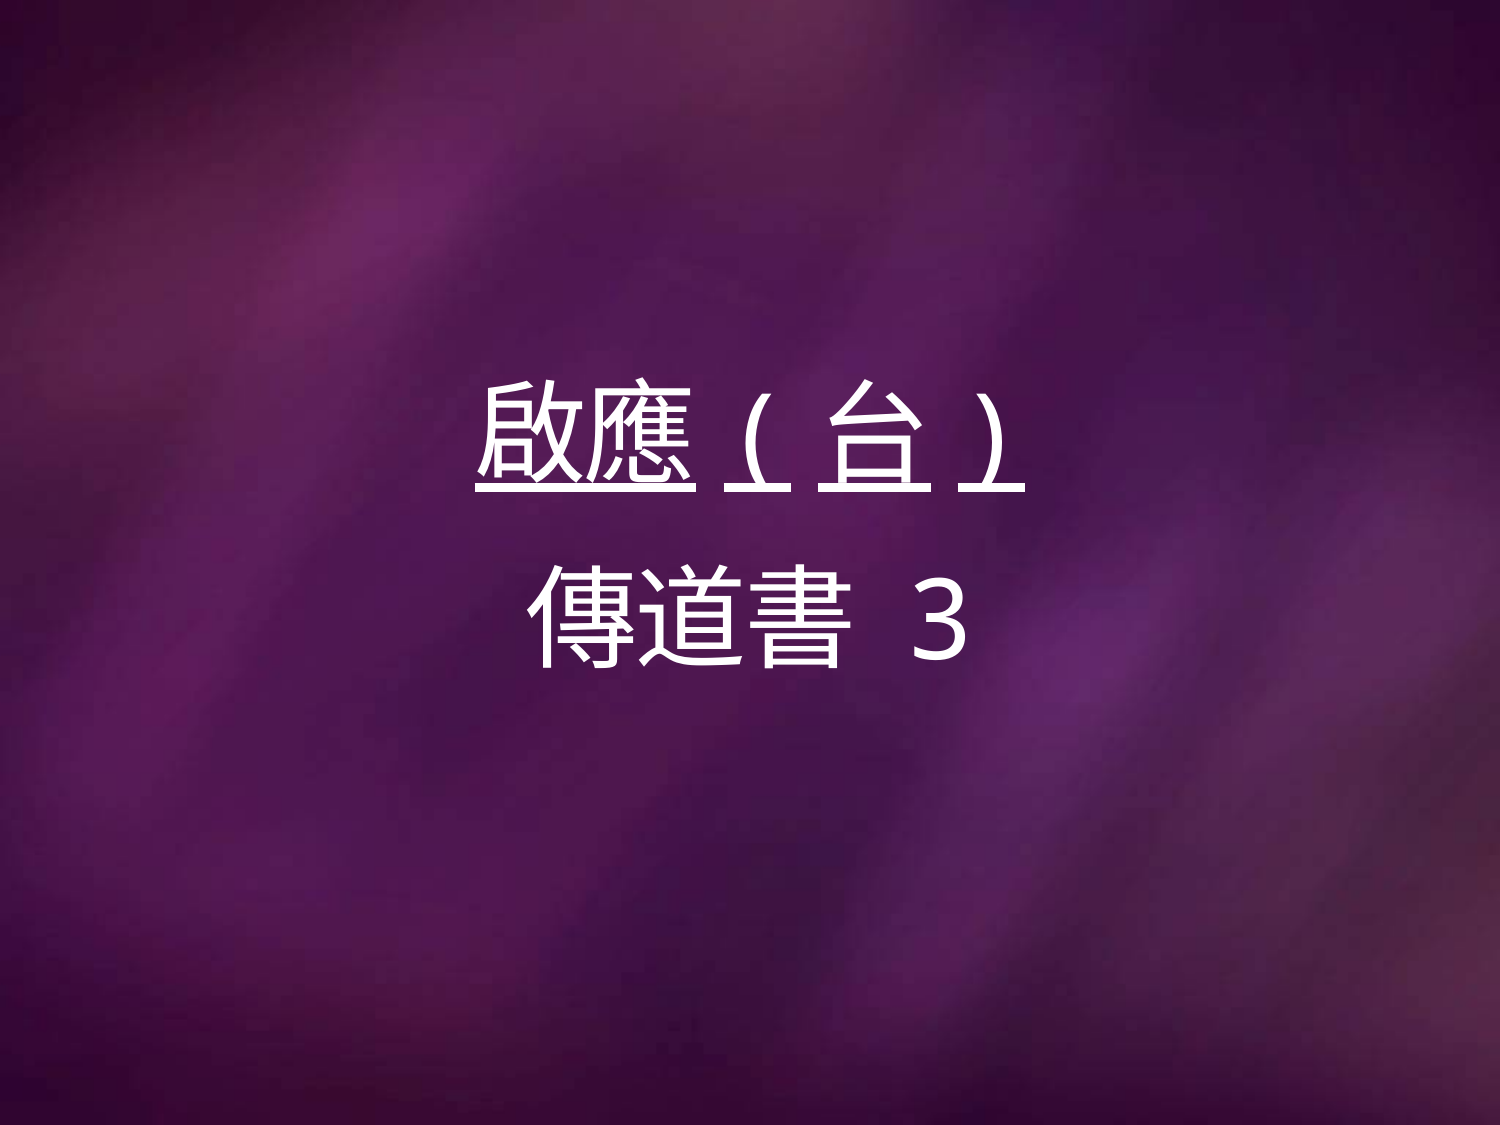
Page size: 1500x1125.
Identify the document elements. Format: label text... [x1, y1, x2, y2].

title 啟應(台) [119, 362, 1380, 562]
subtitle 傳道書 3 [119, 562, 1380, 789]
picture [0, 0, 1500, 1125]
